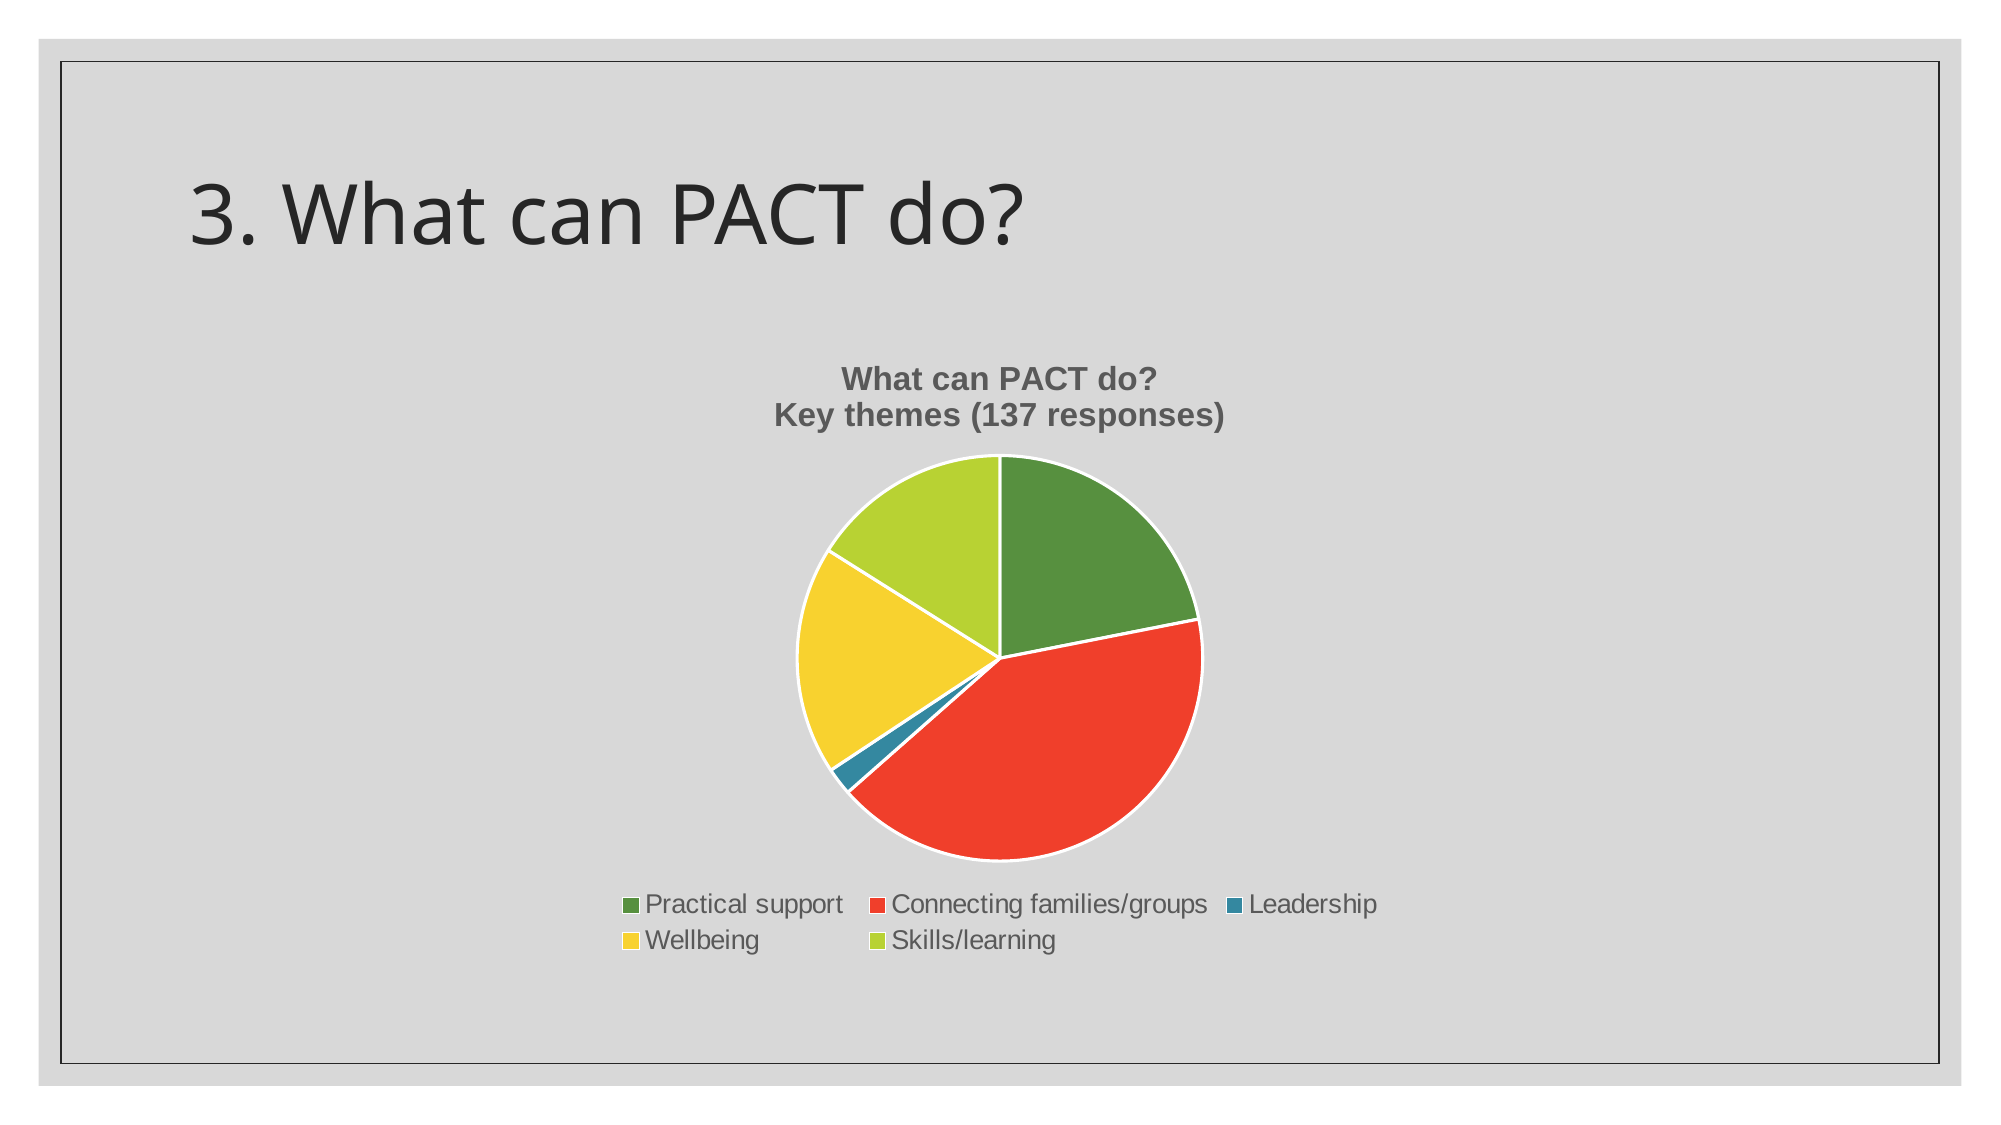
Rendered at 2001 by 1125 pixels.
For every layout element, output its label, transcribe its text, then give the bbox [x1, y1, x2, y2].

chart [174, 330, 1826, 963]
title 3. What can PACT do? [174, 105, 1825, 330]
